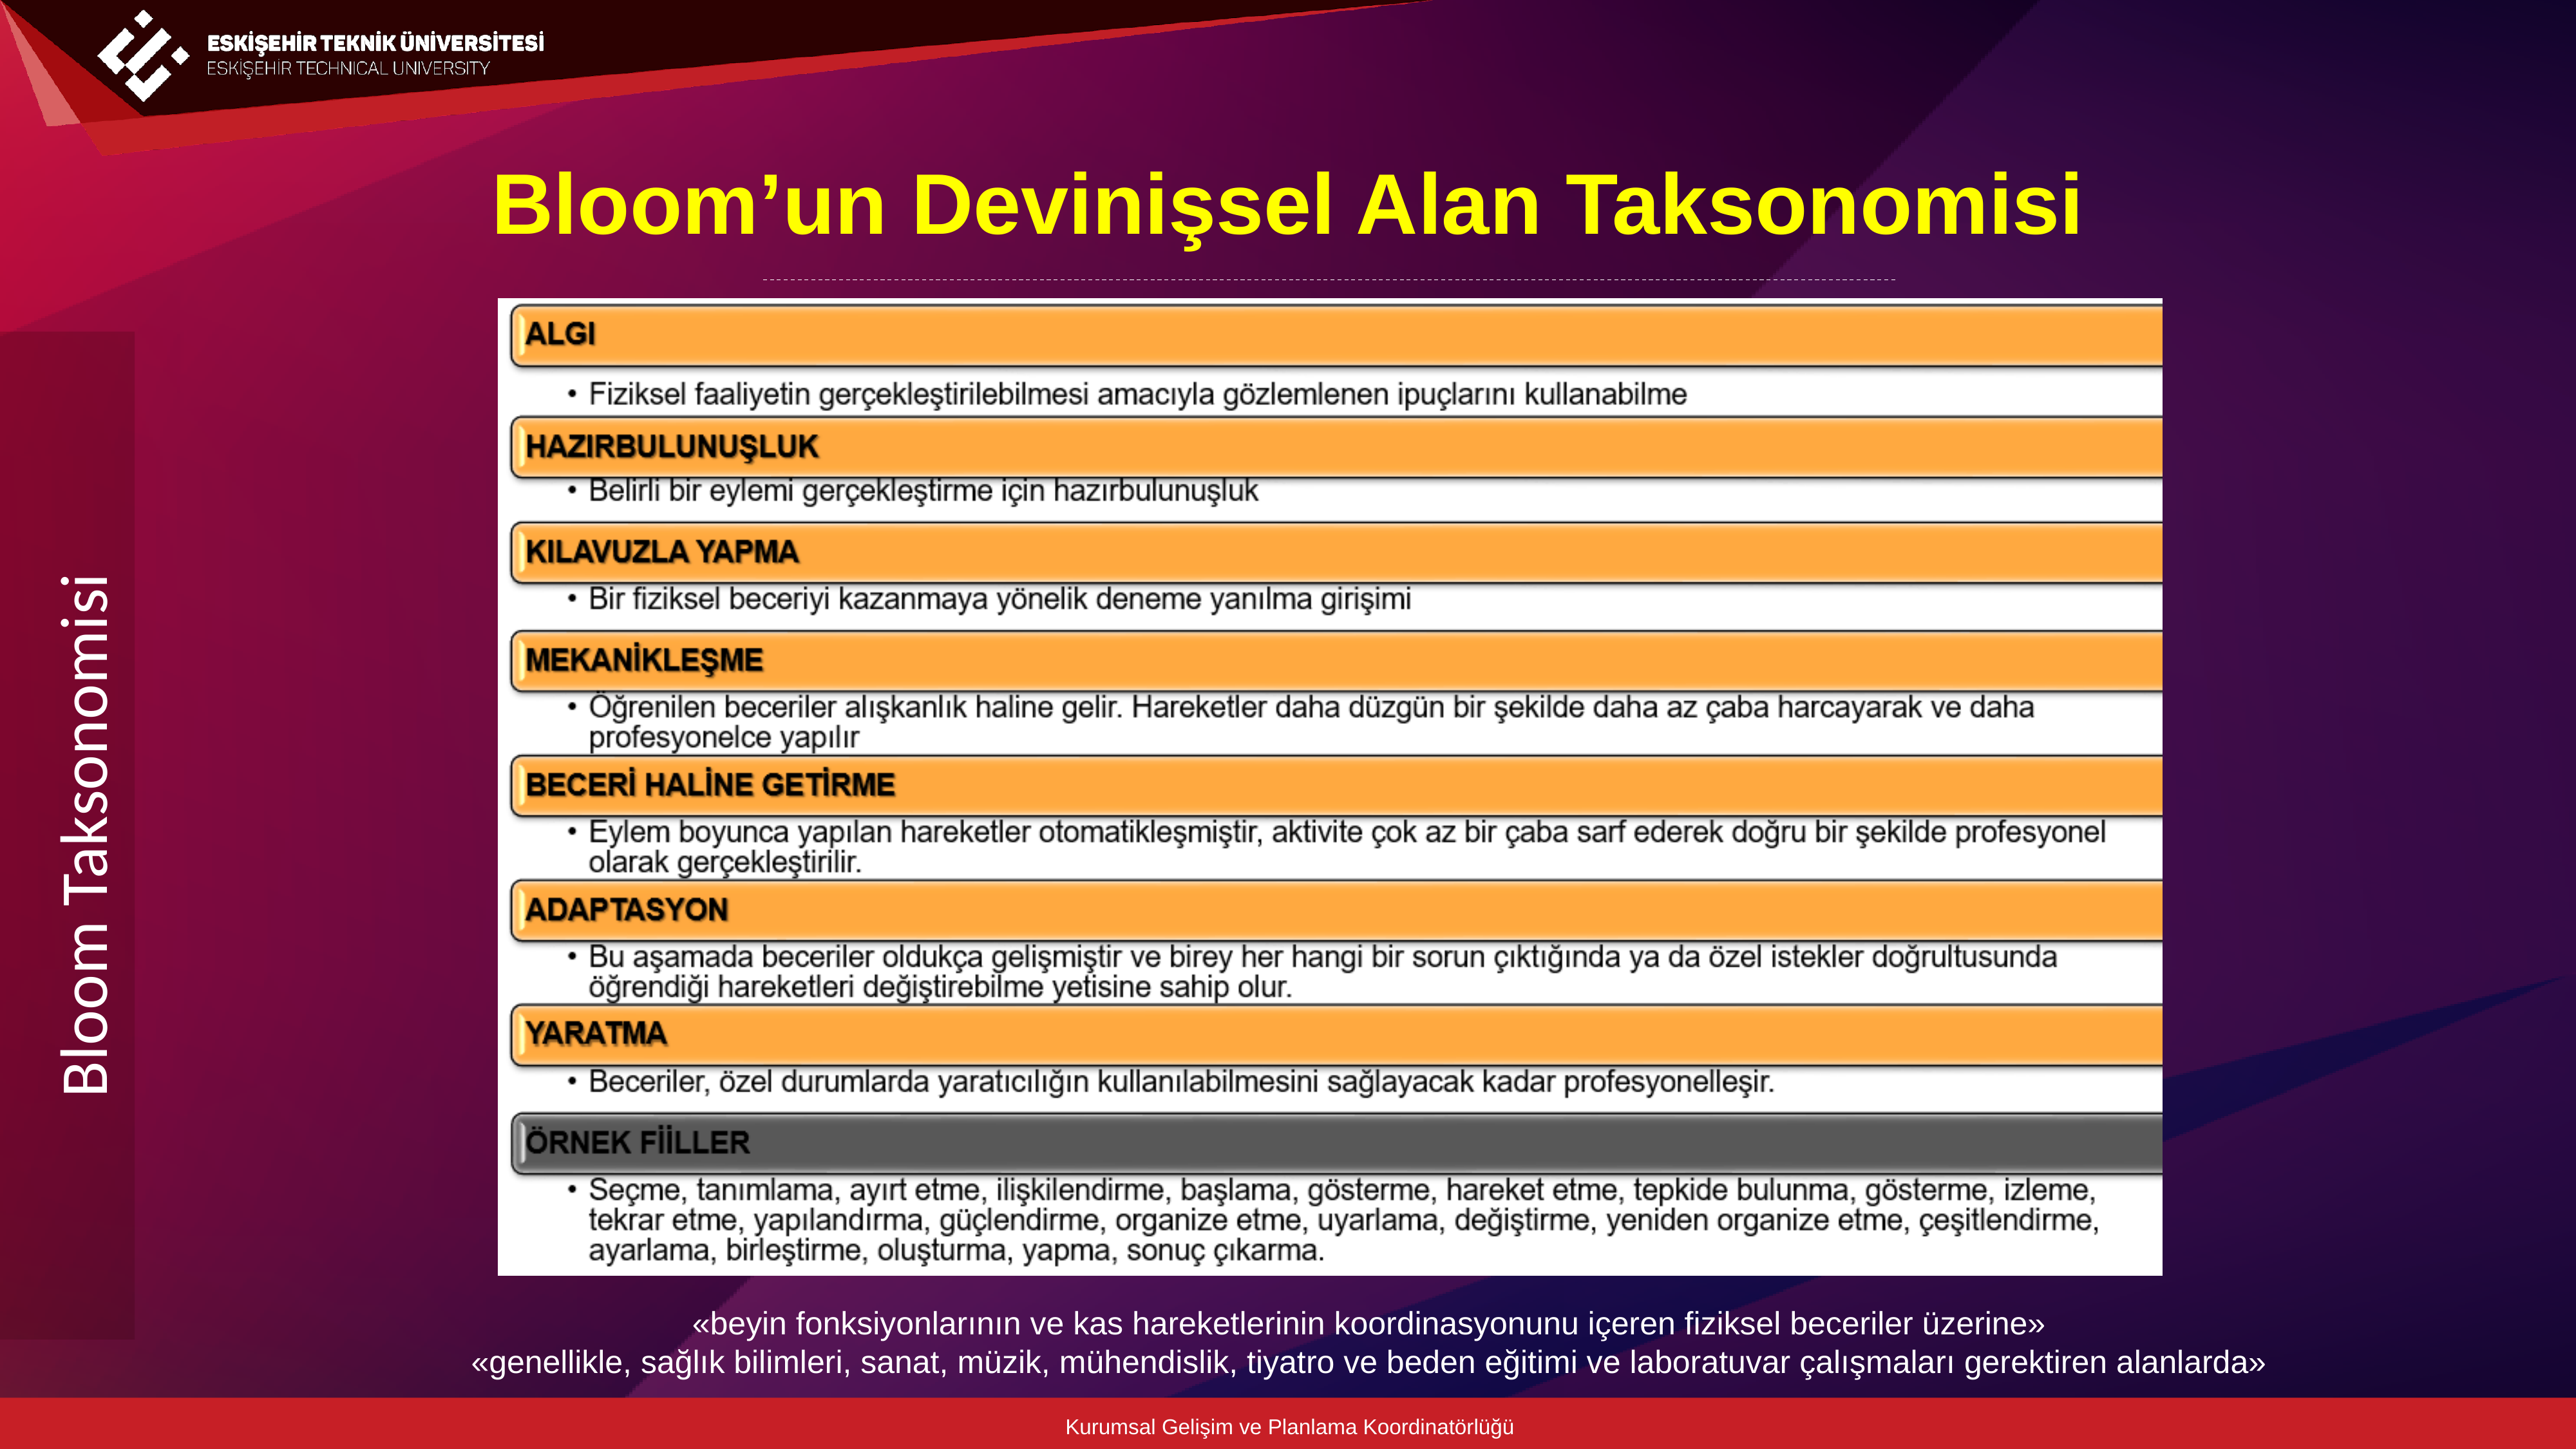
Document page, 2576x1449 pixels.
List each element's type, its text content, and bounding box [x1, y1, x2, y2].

text_box Bloom Taksonomisi [0, 354, 126, 1318]
text_box Bloom’un Devinişsel Alan Taksonomisi [0, 155, 2576, 262]
text_box [0, 331, 135, 1340]
text_box [563, 1408, 2012, 1449]
picture [0, 0, 2576, 155]
text_box Kurumsal Gelişim ve Planlama Koordinatörlüğü [584, 1408, 1996, 1444]
text_box «beyin fonksiyonlarının ve kas hareketlerinin koordinasyonunu içeren fiziksel beceriler üzerine» «genellikle, sağlık bilimleri, sanat, müzik, mühendislik, tiyatro ve beden eğitimi ve laboratuvar çalışmaları gerektiren alanlarda» [206, 1298, 2532, 1385]
picture [0, 262, 2576, 1397]
